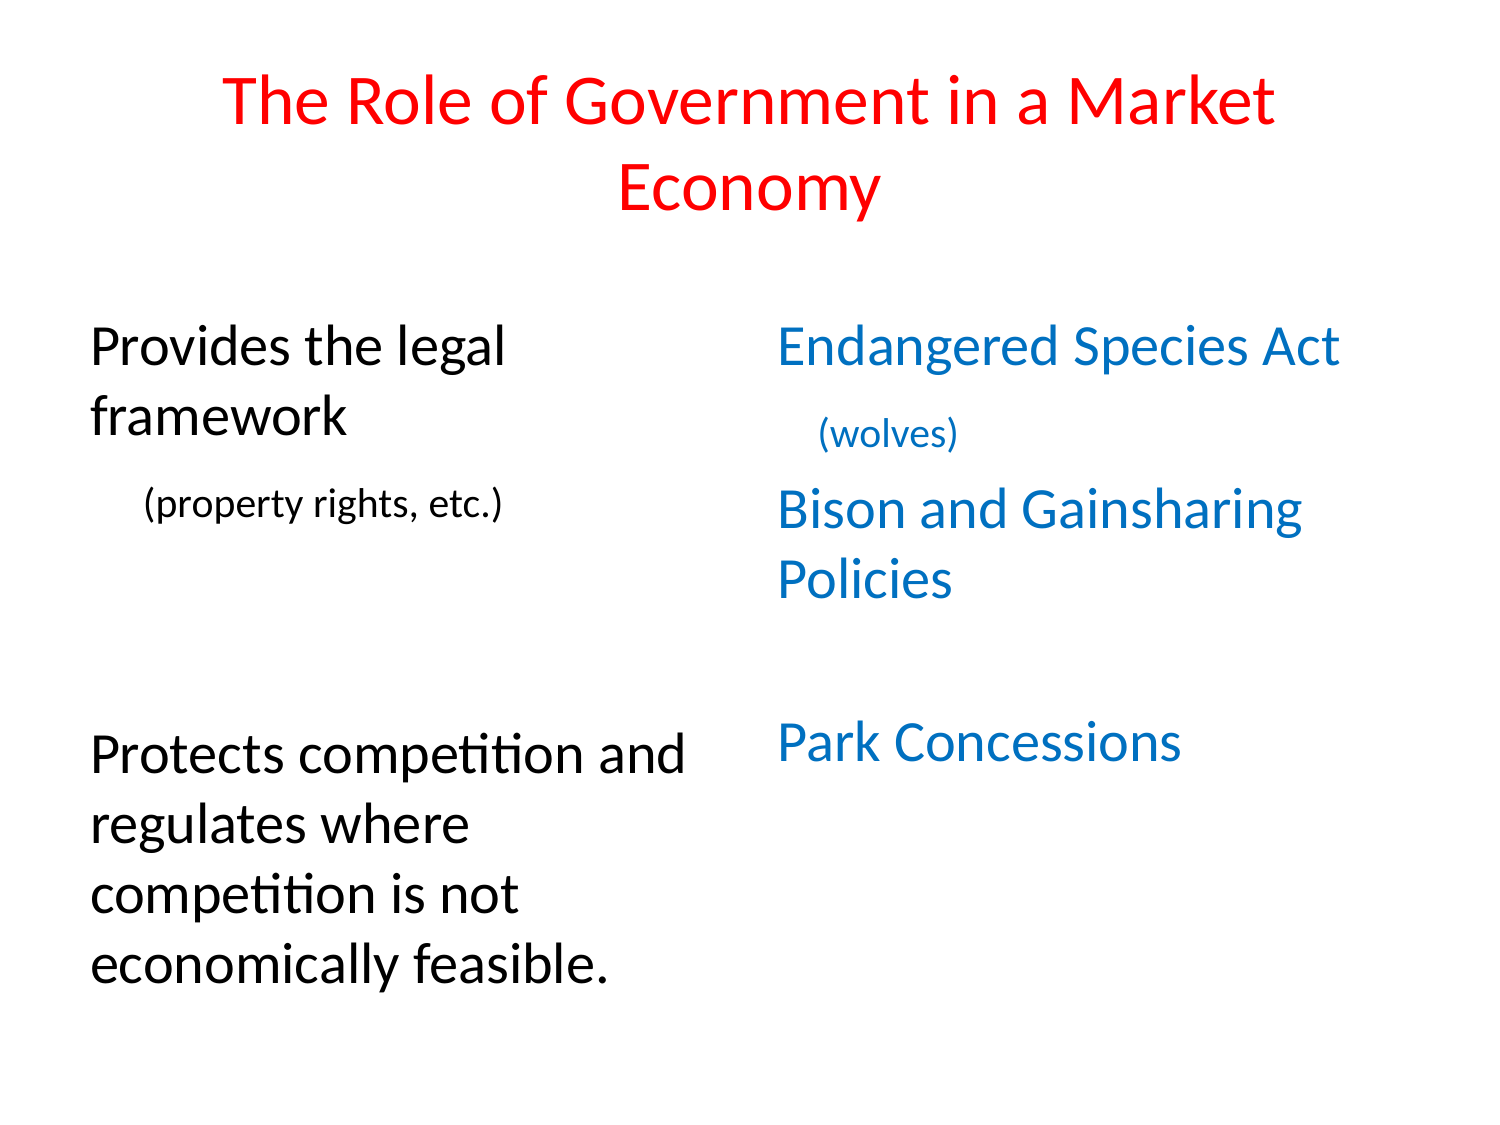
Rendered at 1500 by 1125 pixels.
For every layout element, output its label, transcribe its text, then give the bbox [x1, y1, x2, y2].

list Endangered Species Act (wolves) Bison and Gainsharing Policies Park Concessions [762, 299, 1425, 1005]
list Provides the legal framework (property rights, etc.) Protects competition and regulates where competition is not economically feasible. [75, 299, 738, 1005]
title The Role of Government in a Market Economy [75, 45, 1425, 233]
